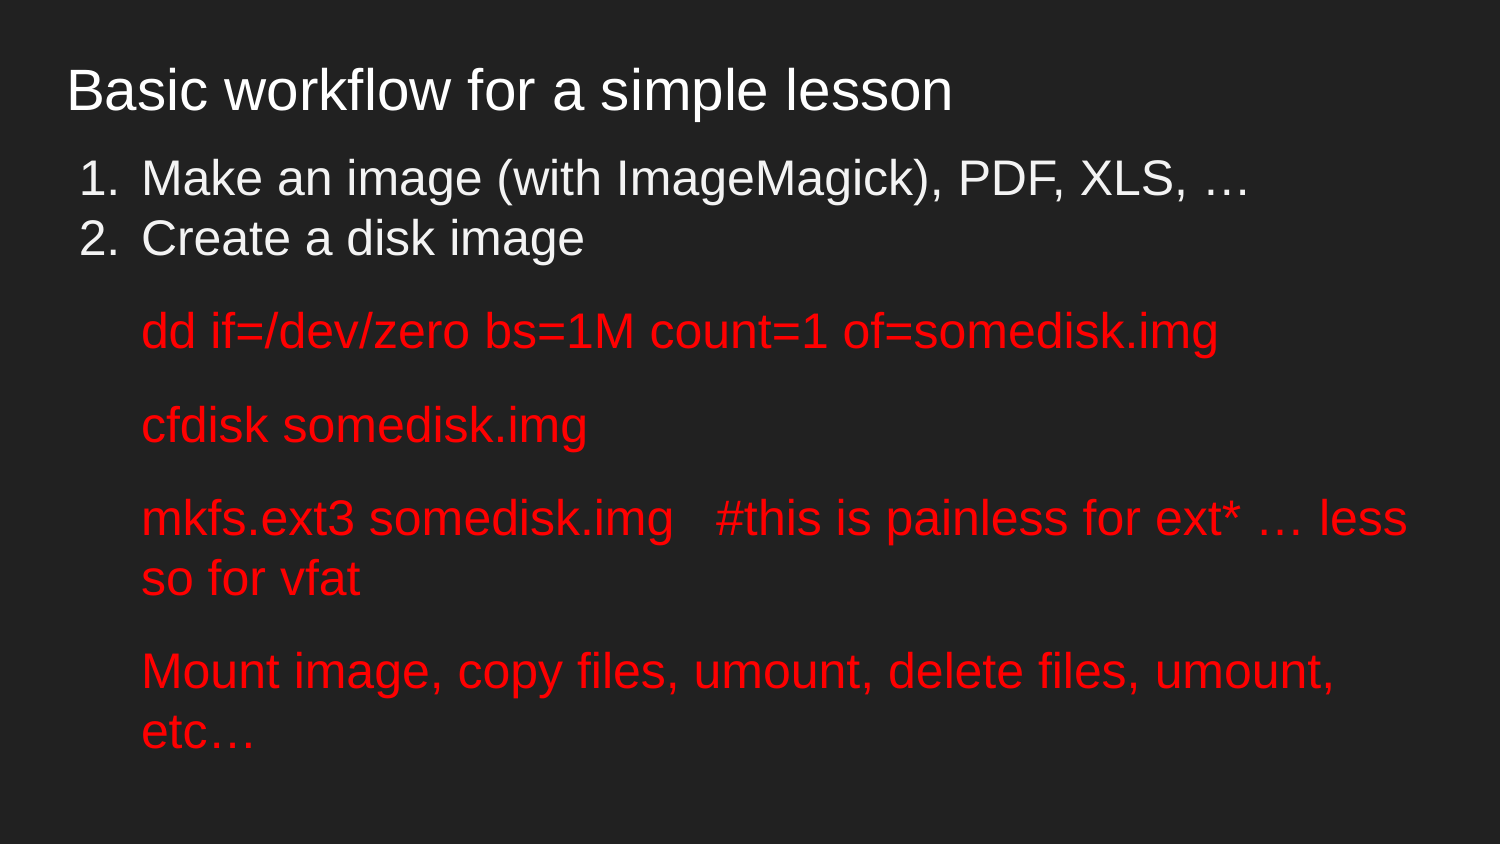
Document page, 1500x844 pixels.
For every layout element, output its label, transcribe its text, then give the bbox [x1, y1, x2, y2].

title Basic workflow for a simple lesson [51, 36, 1449, 130]
list Make an image (with ImageMagick), PDF, XLS, … Create a disk image dd if=/dev/zero bs=1M count=1 of=somedisk.img cfdisk somedisk.img mkfs.ext3 somedisk.img #this is painless for ext* … less so for vfat Mount image, copy files, umount, delete files, umount, etc… [51, 130, 1449, 750]
